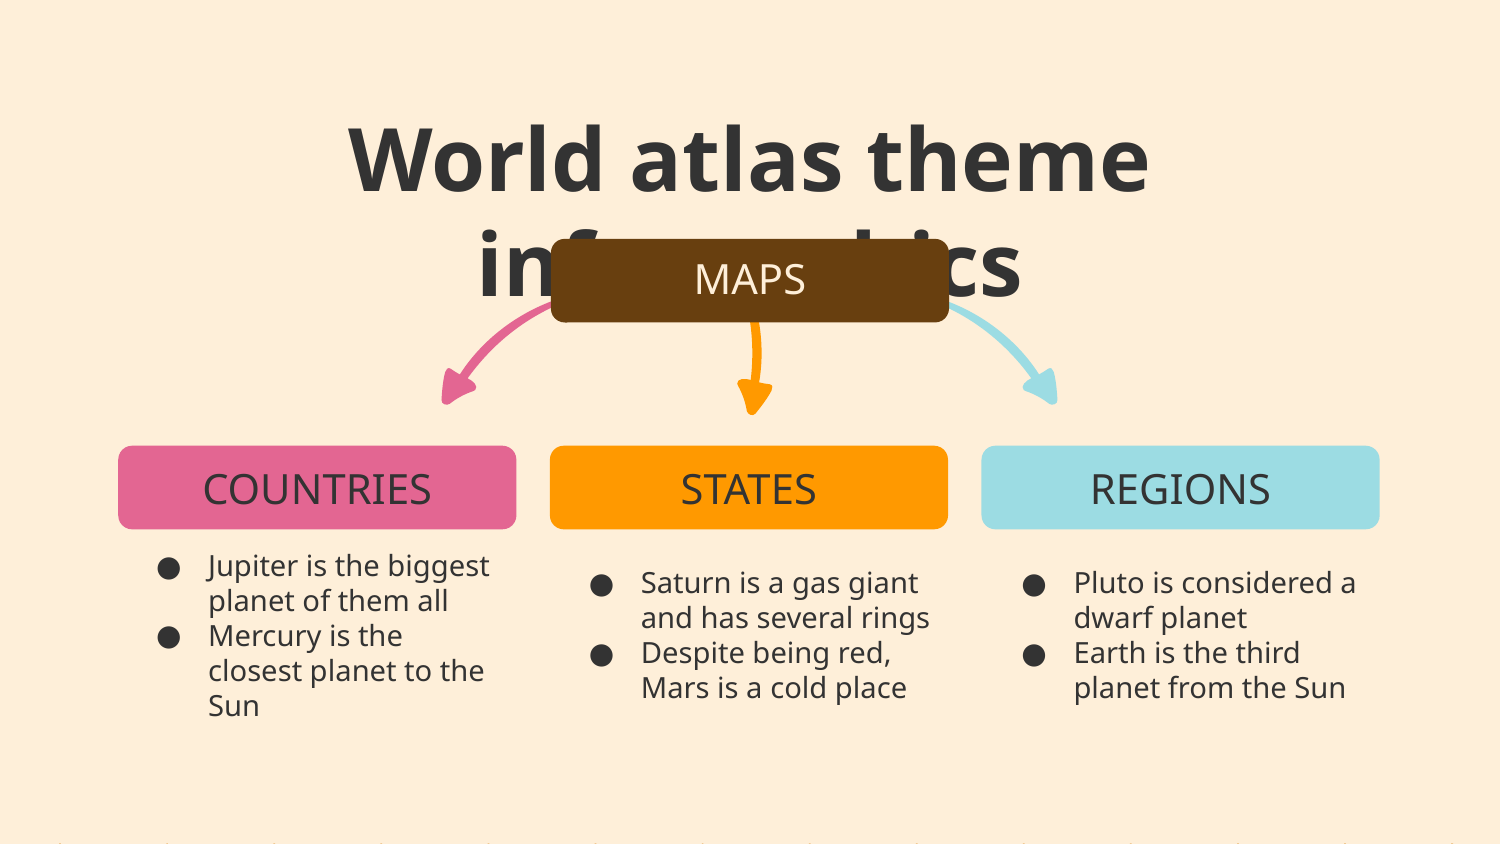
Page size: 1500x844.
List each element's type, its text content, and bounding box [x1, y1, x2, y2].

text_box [981, 445, 1382, 741]
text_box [425, 239, 1073, 420]
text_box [549, 445, 950, 741]
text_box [117, 445, 517, 741]
title World atlas theme infographics [116, 88, 1383, 190]
